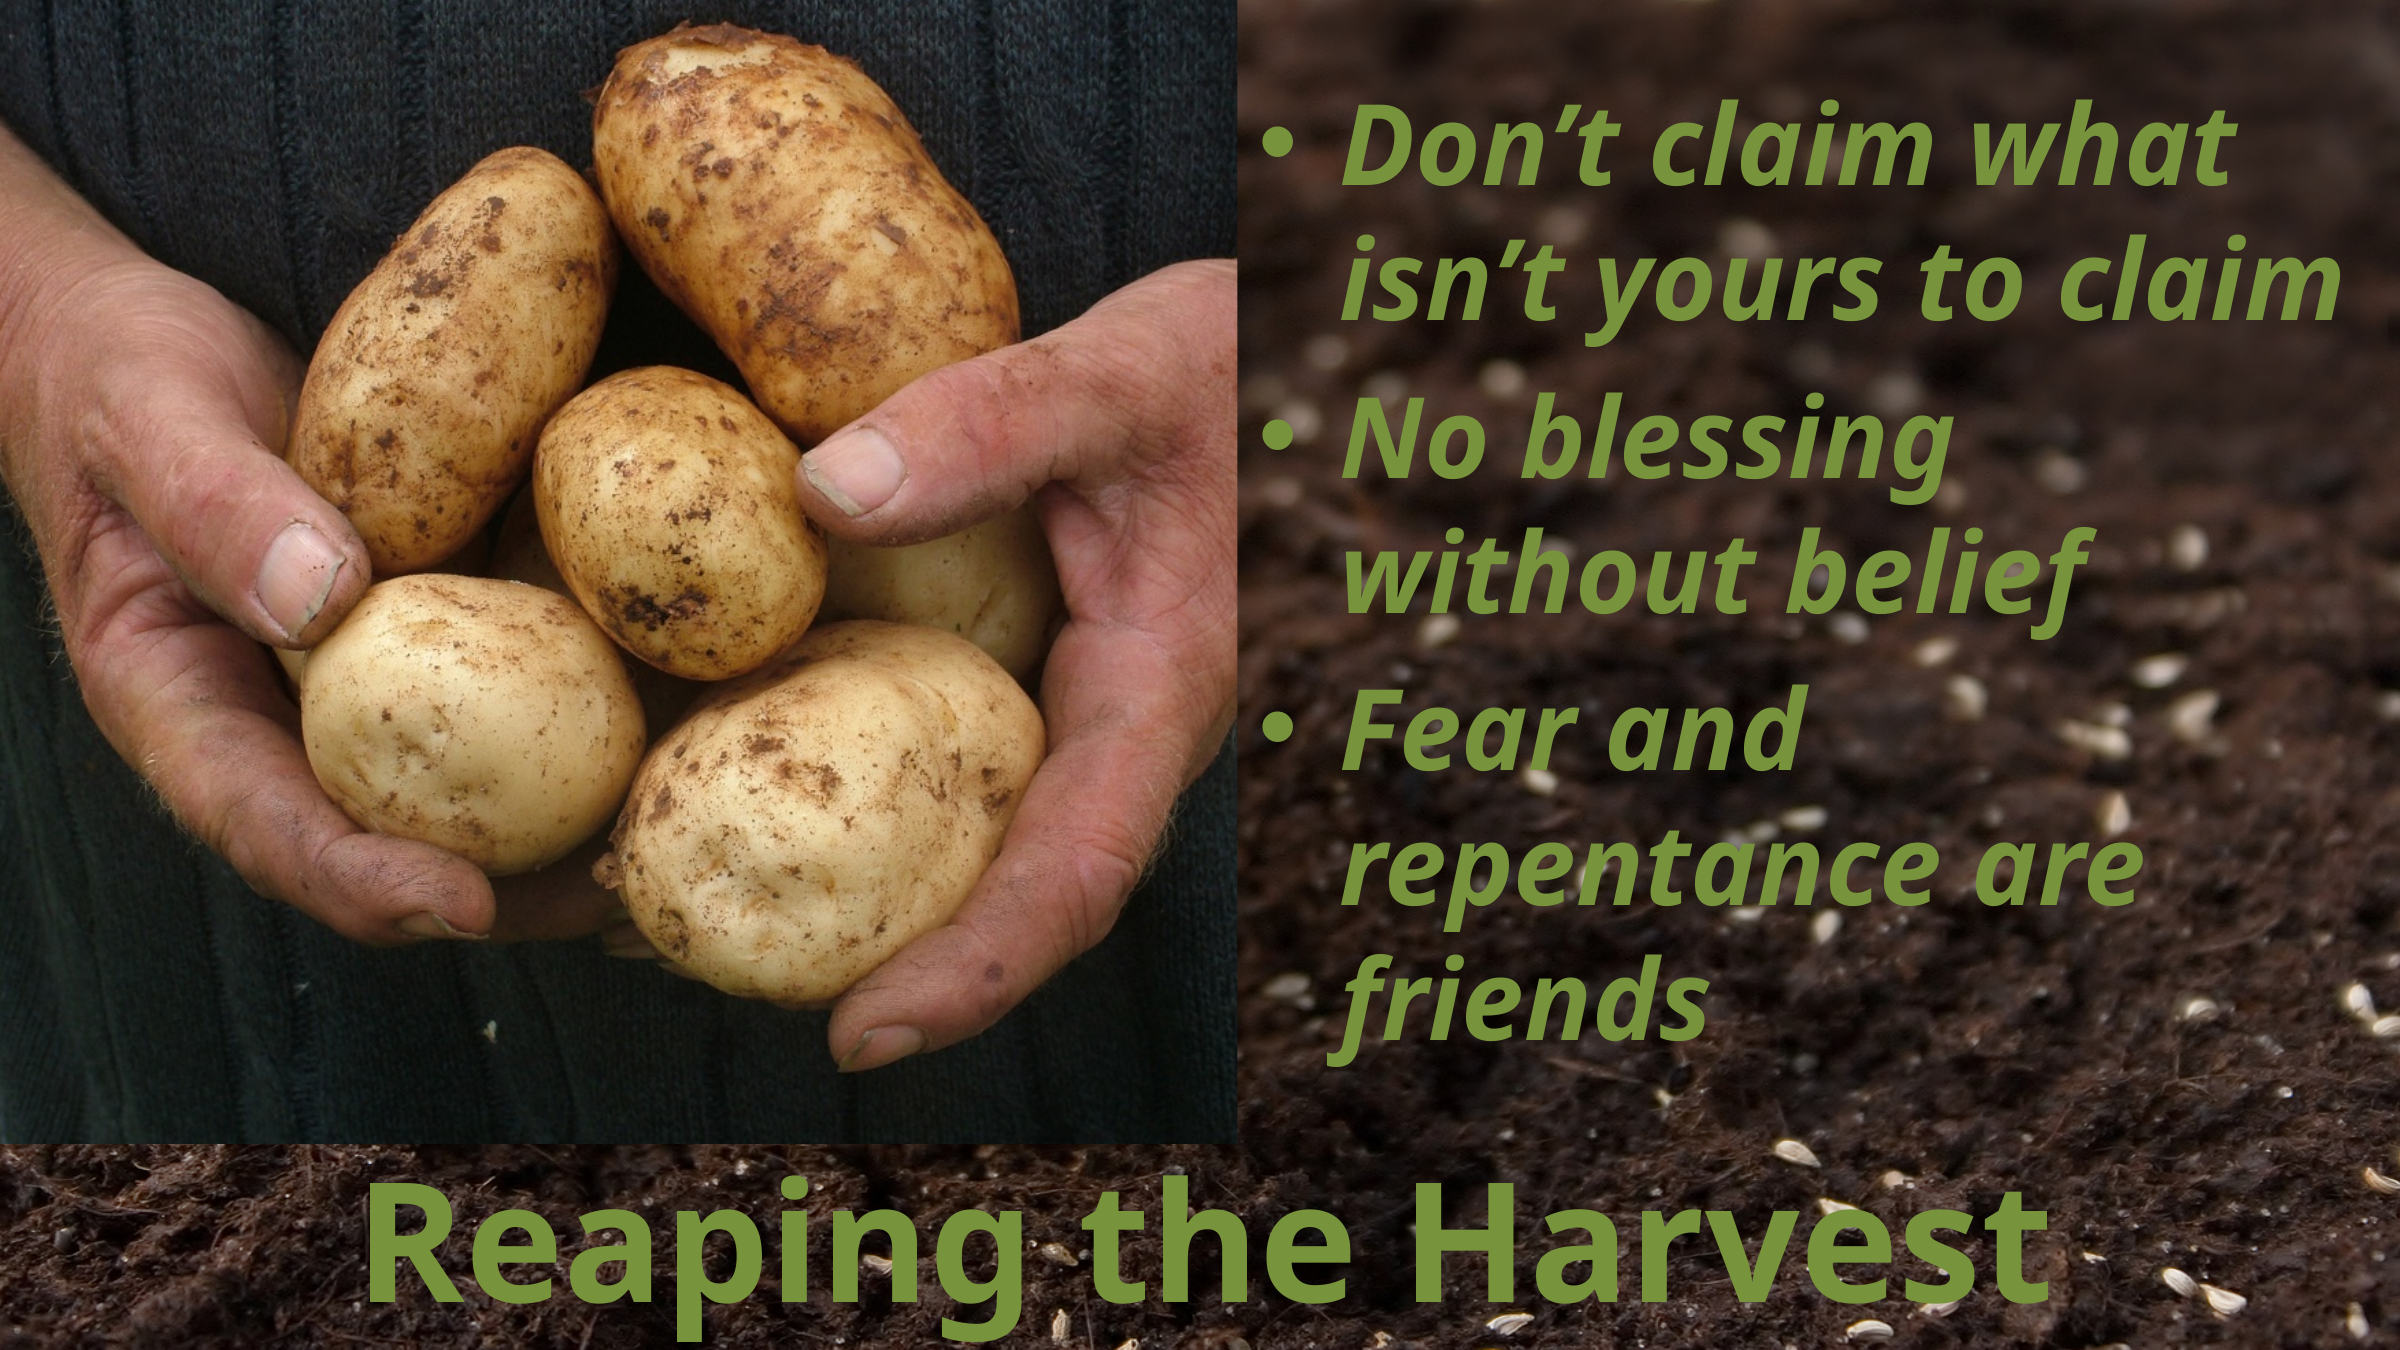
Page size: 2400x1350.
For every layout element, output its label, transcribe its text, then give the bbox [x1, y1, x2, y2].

picture [0, 0, 2400, 1350]
list Don’t claim what isn’t yours to claim No blessing without belief Fear and repentance are friends [1237, 62, 2398, 1163]
title Reaping the Harvest [125, 1150, 2285, 1348]
